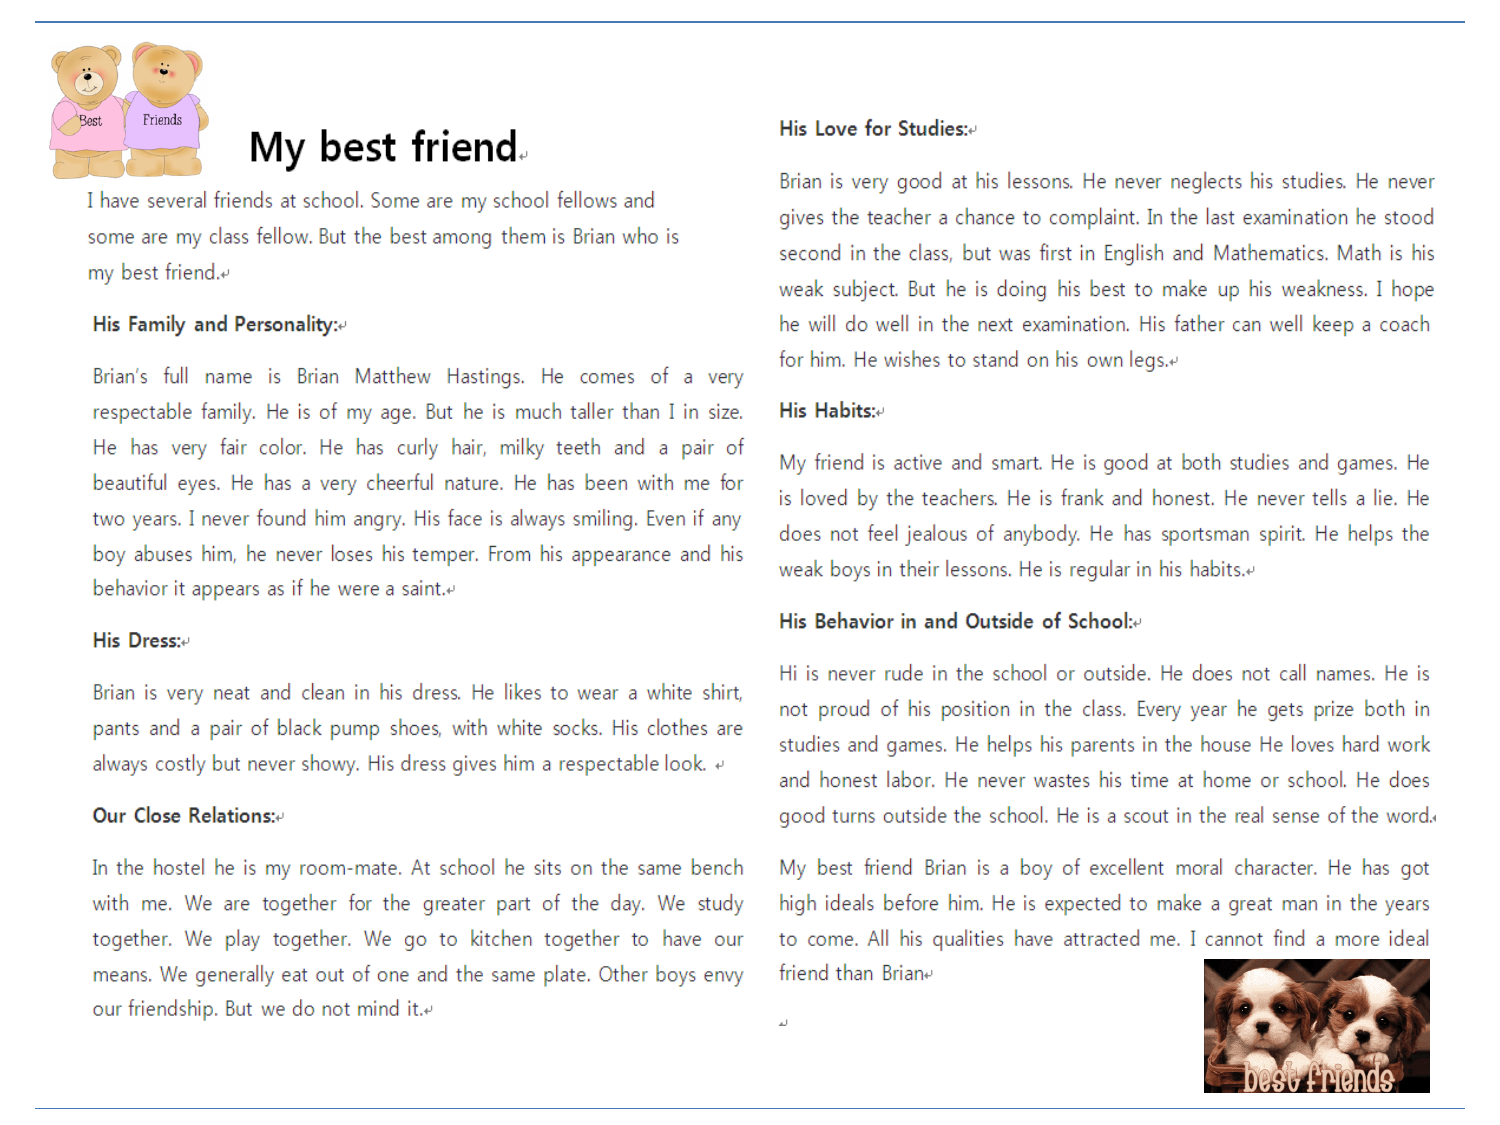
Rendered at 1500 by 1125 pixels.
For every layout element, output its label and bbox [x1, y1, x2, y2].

text_box [35, 21, 1465, 1109]
